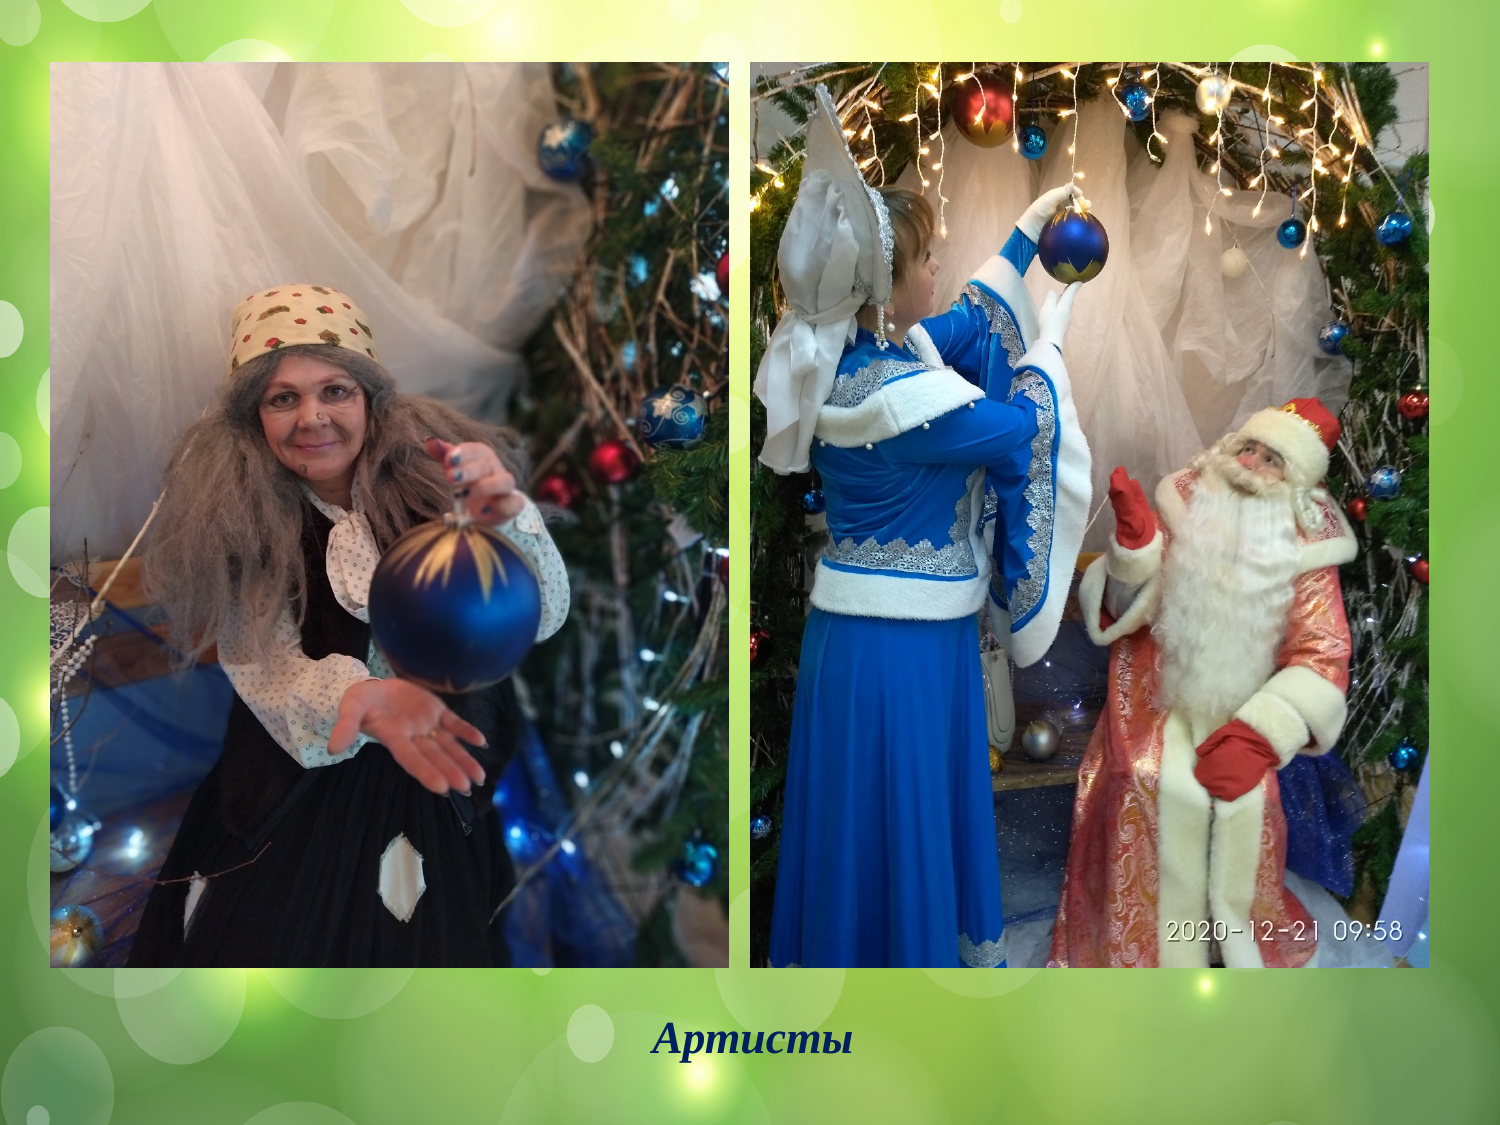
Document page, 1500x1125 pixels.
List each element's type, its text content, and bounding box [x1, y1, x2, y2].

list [749, 62, 1429, 968]
text_box Артисты [637, 999, 1125, 1070]
picture [49, 62, 729, 968]
